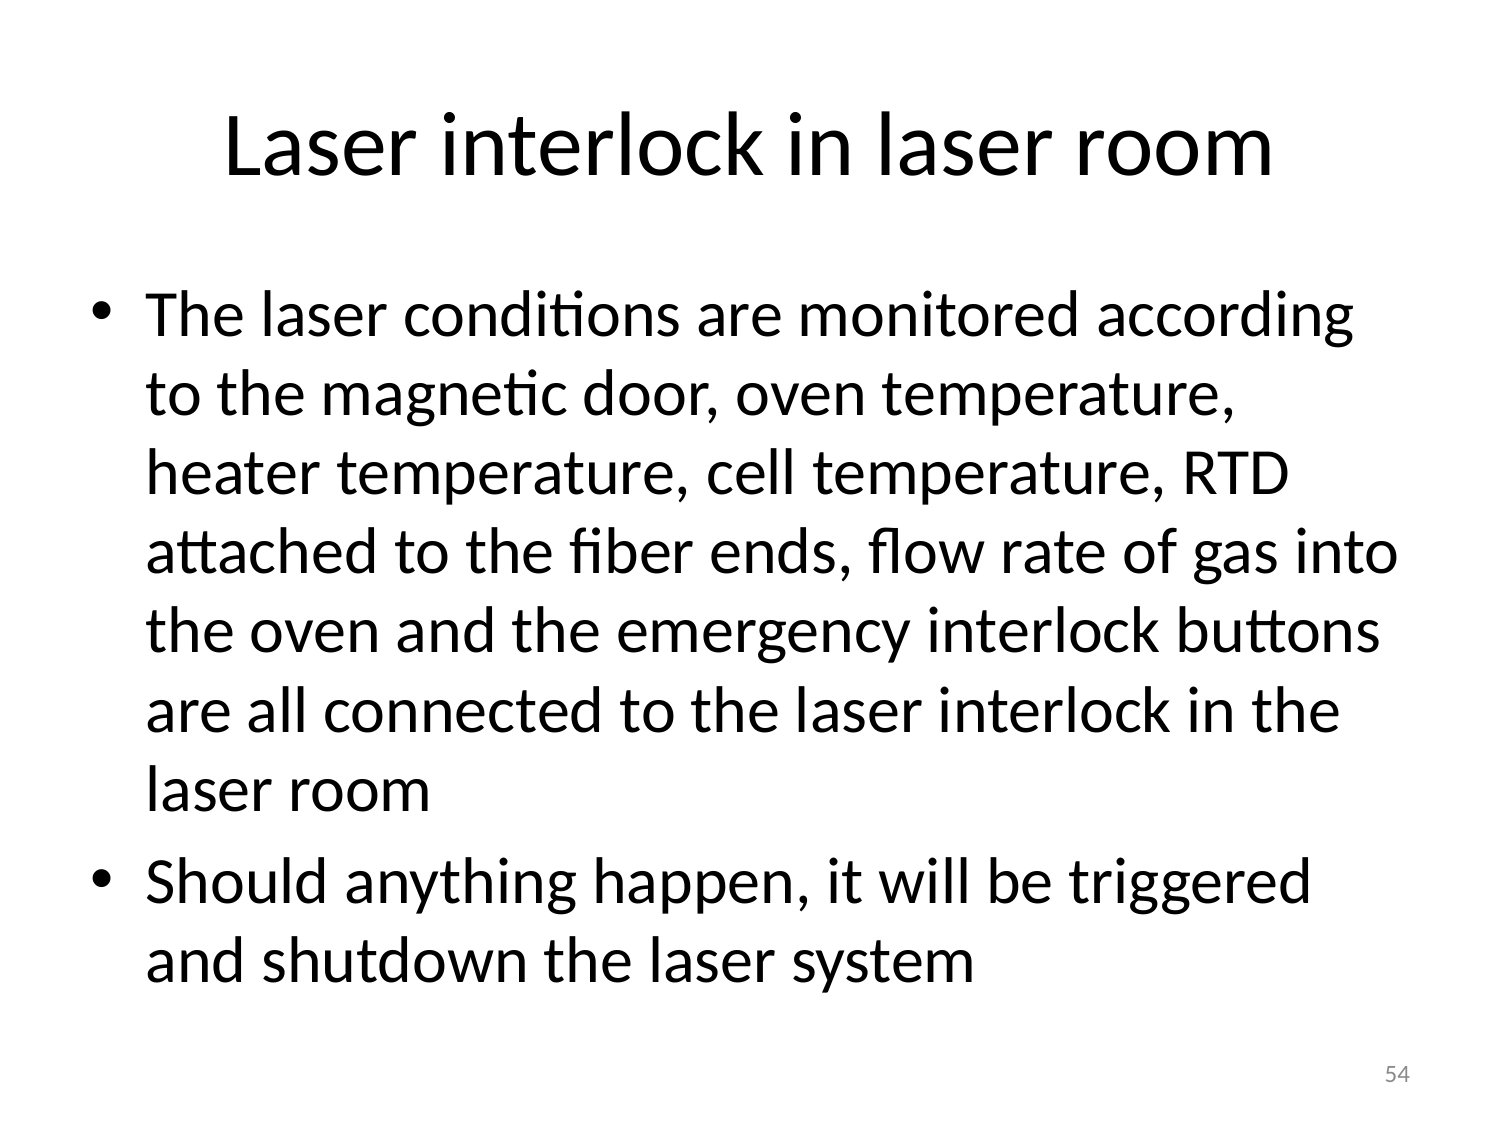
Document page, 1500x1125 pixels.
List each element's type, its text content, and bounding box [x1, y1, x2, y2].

list The laser conditions are monitored according to the magnetic door, oven temperature, heater temperature, cell temperature, RTD attached to the fiber ends, flow rate of gas into the oven and the emergency interlock buttons are all connected to the laser interlock in the laser room Should anything happen, it will be triggered and shutdown the laser system [75, 262, 1425, 1005]
title Laser interlock in laser room [75, 45, 1425, 233]
slide_number 54 [1074, 1042, 1425, 1103]
